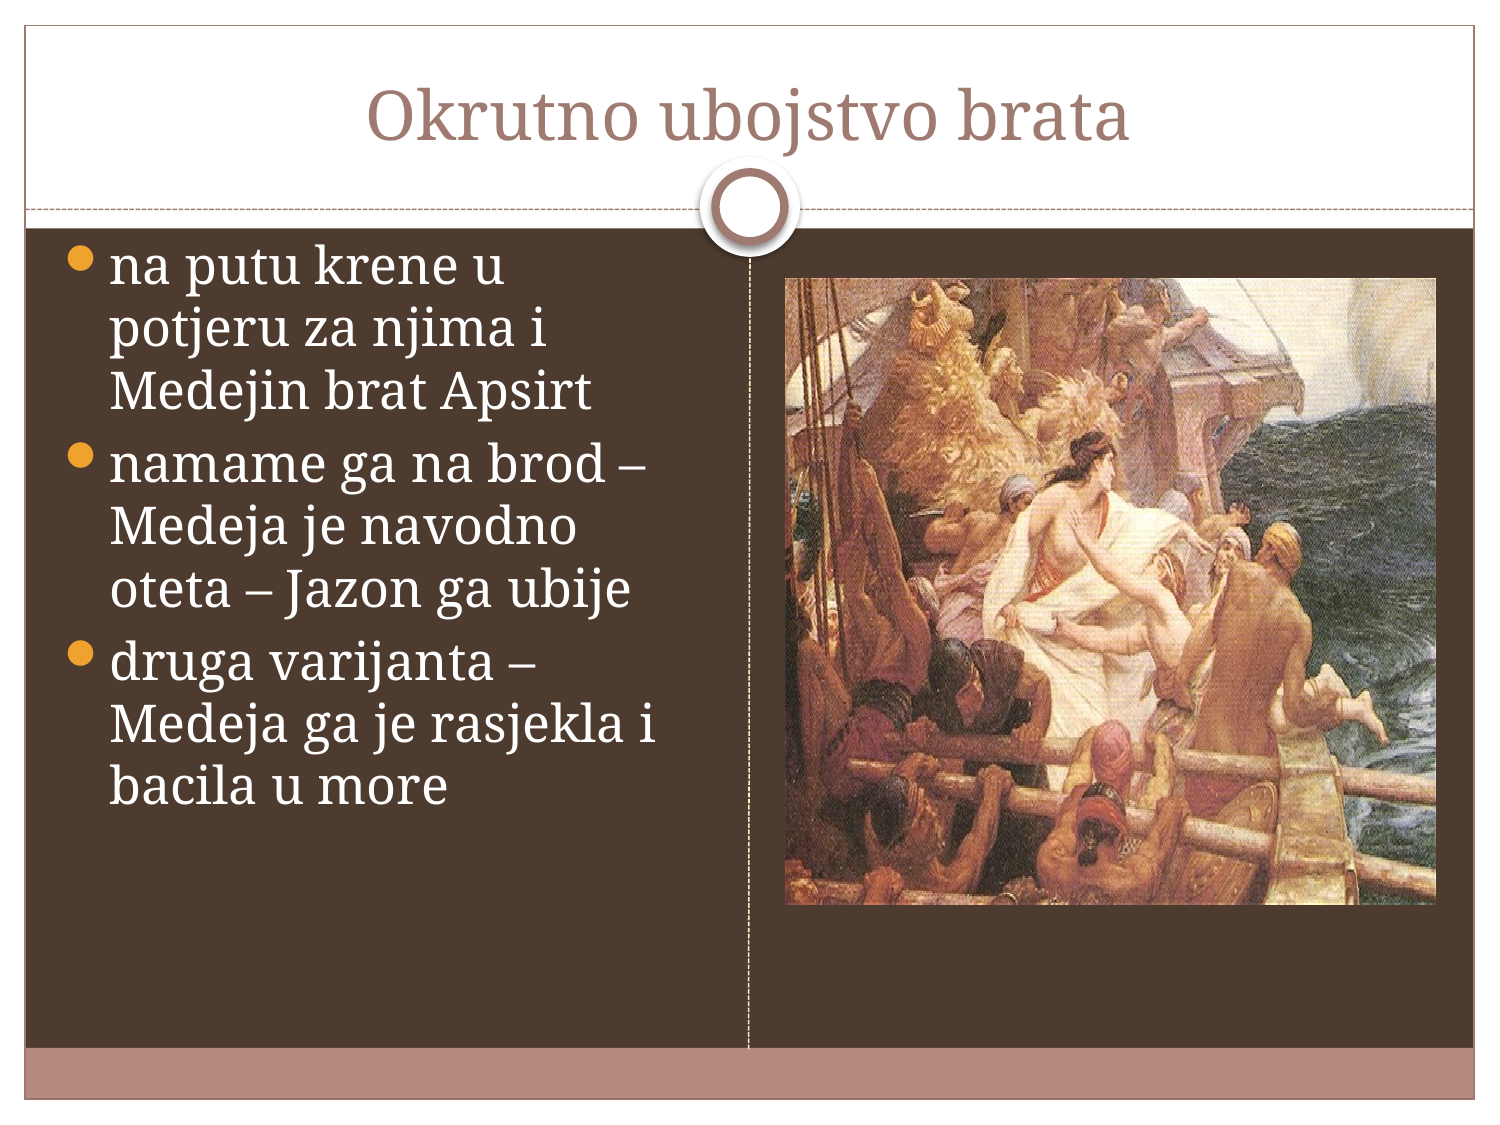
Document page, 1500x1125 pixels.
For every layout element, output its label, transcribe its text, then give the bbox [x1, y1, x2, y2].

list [785, 278, 1436, 906]
list na putu krene u potjeru za njima i Medejin brat Apsirt namame ga na brod – Medeja je navodno oteta – Jazon ga ubije druga varijanta – Medeja ga je rasjekla i bacila u more [49, 224, 712, 993]
title Okrutno ubojstvo brata [49, 37, 1450, 162]
